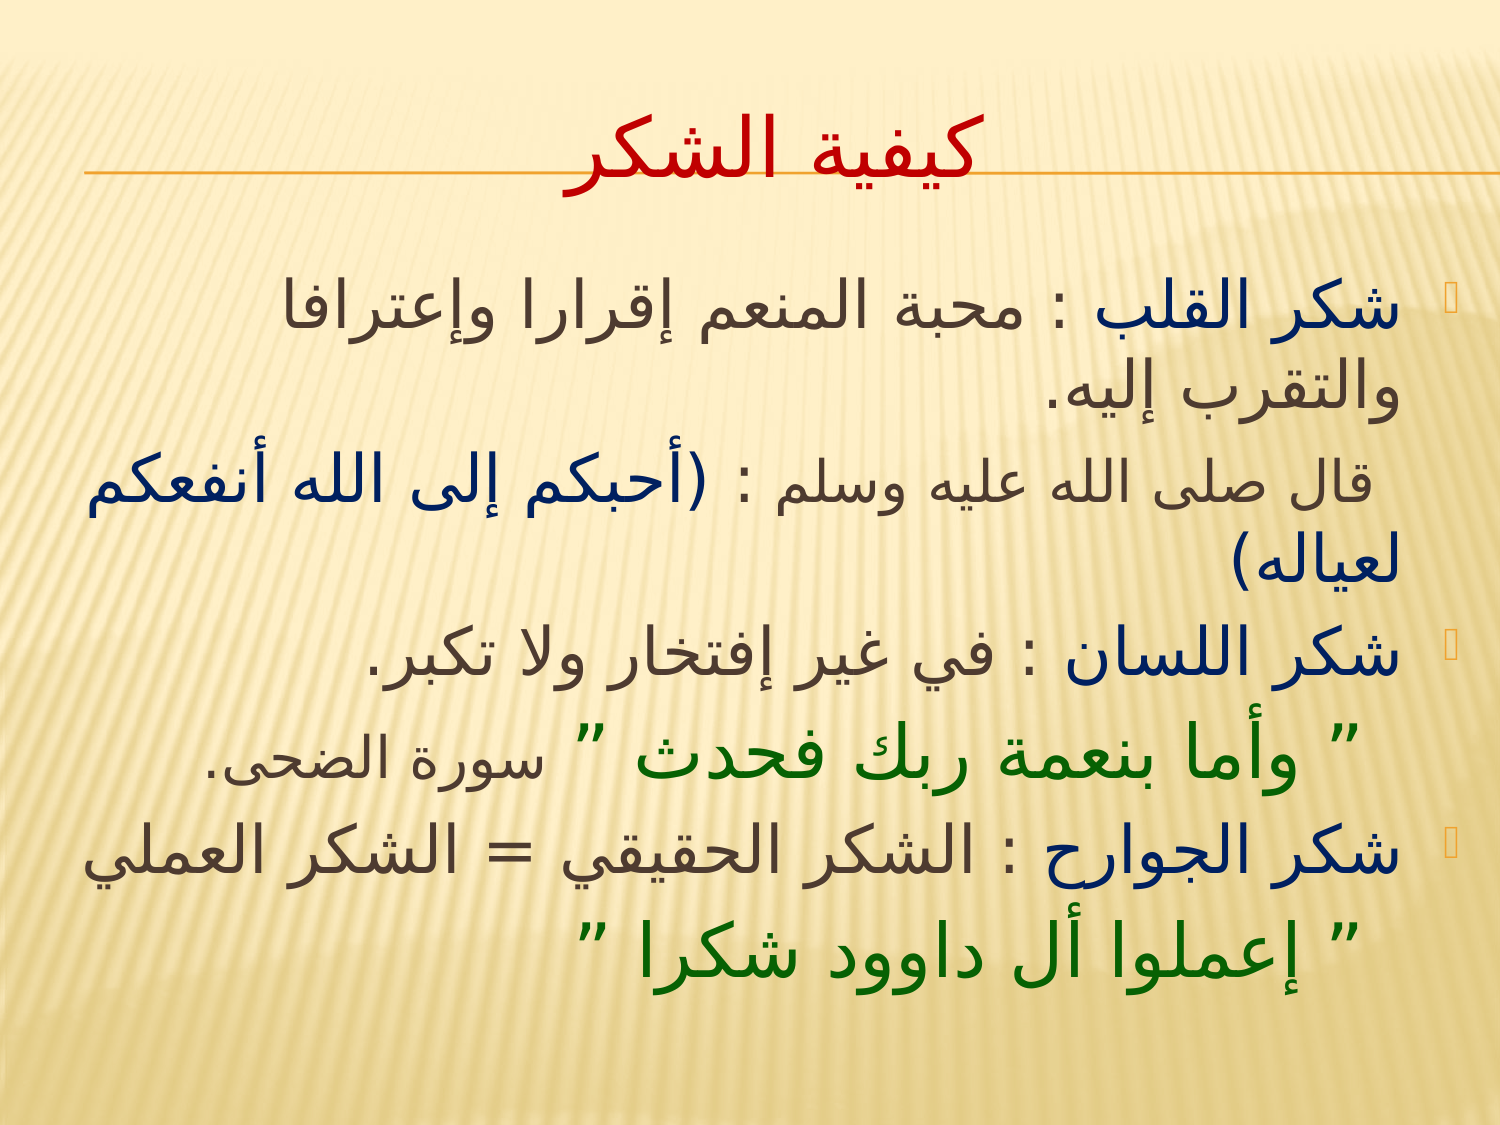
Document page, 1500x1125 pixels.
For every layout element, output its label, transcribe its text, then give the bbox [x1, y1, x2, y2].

title كيفية الشكر [50, 75, 1475, 213]
list شكر القلب : محبة المنعم إقرارا وإعترافا والتقرب إليه. قال صلى الله عليه وسلم : (أحبكم إلى الله أنفعكم لعياله) شكر اللسان : في غير إفتخار ولا تكبر. ” وأما بنعمة ربك فحدث ” سورة الضحى. شكر الجوارح : الشكر الحقيقي = الشكر العملي ” إعملوا أل داوود شكرا ” [50, 254, 1475, 998]
